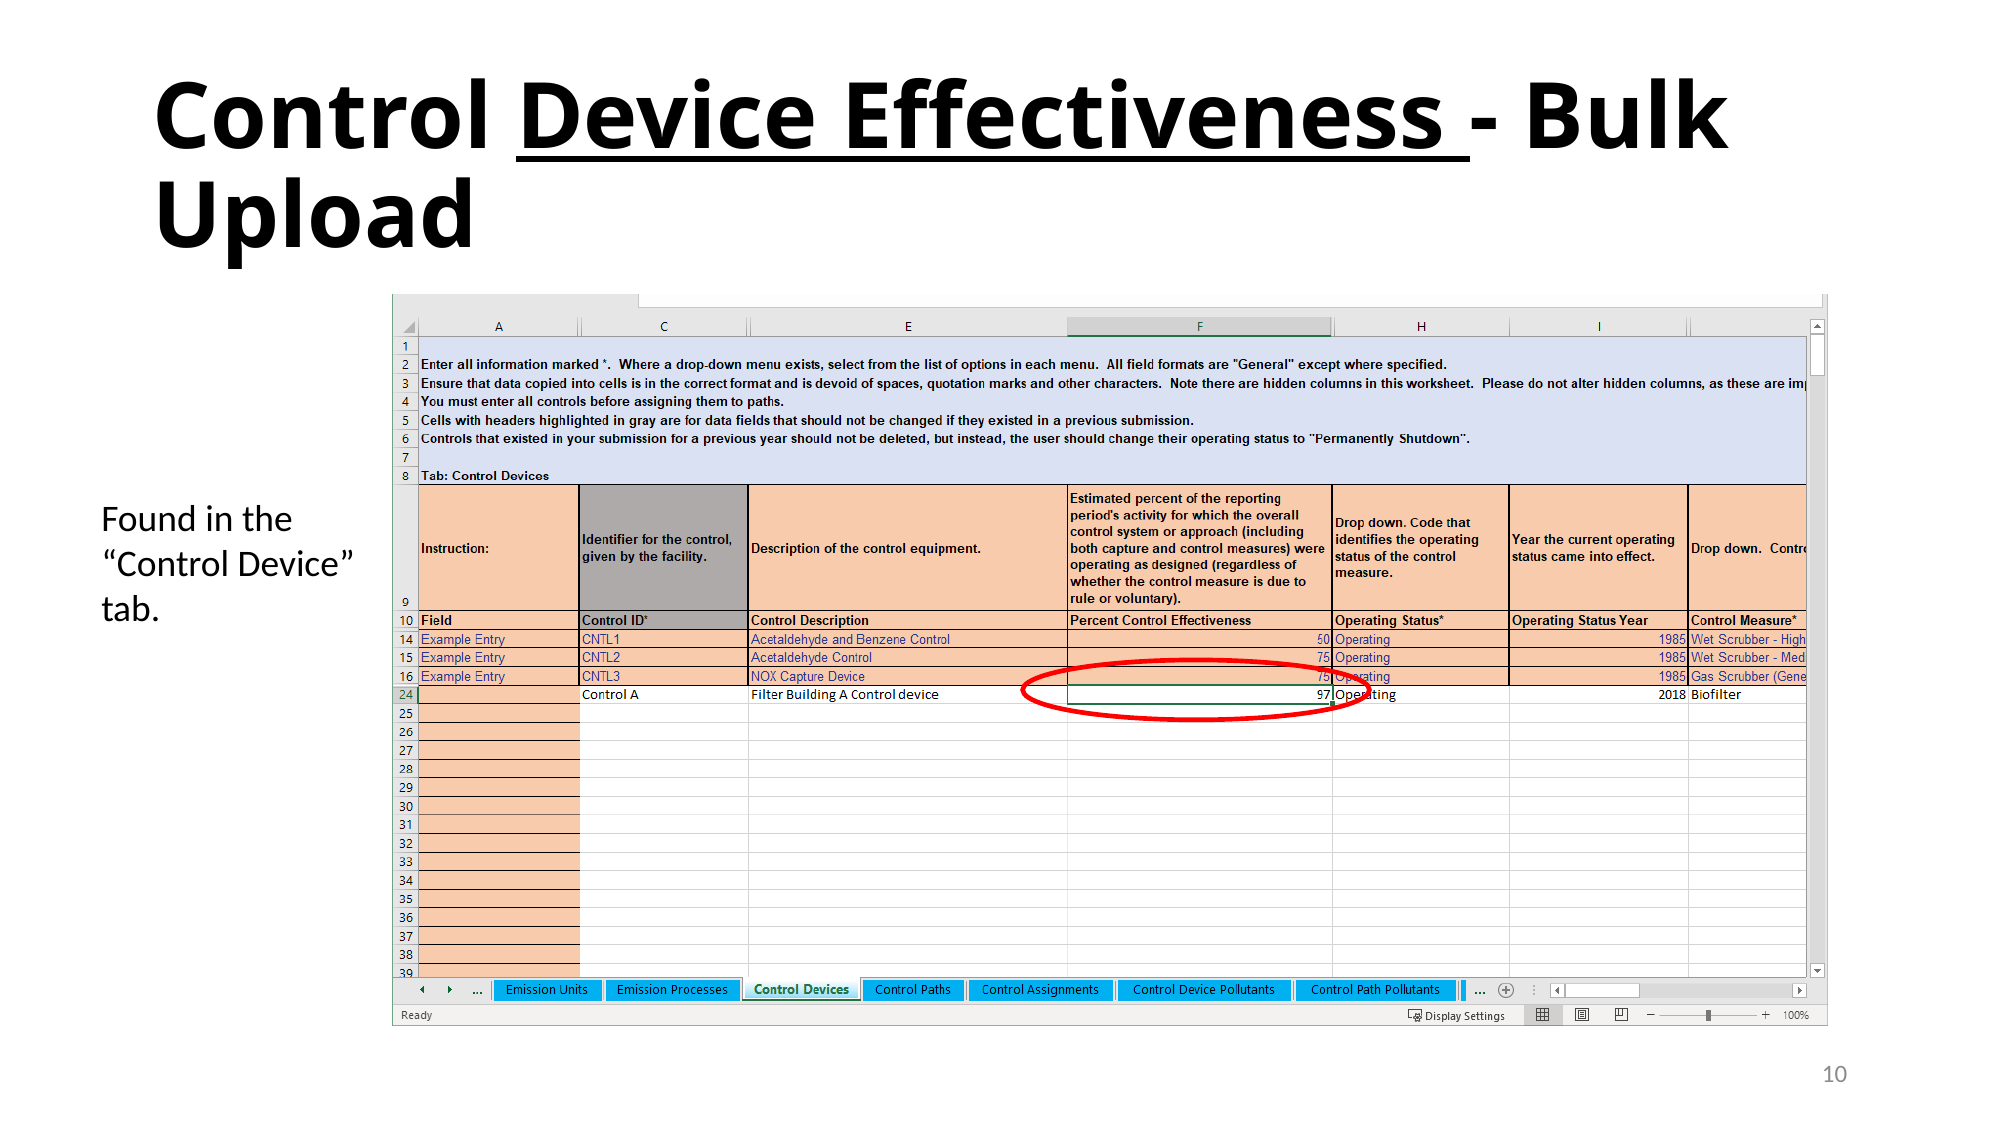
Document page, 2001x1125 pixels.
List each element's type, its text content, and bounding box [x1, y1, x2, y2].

title Control Device Effectiveness - Bulk Upload [137, 59, 1863, 278]
picture [392, 294, 1828, 1026]
text_box Found in the “Control Device” tab. [86, 486, 392, 637]
slide_number 10 [1412, 1042, 1863, 1103]
